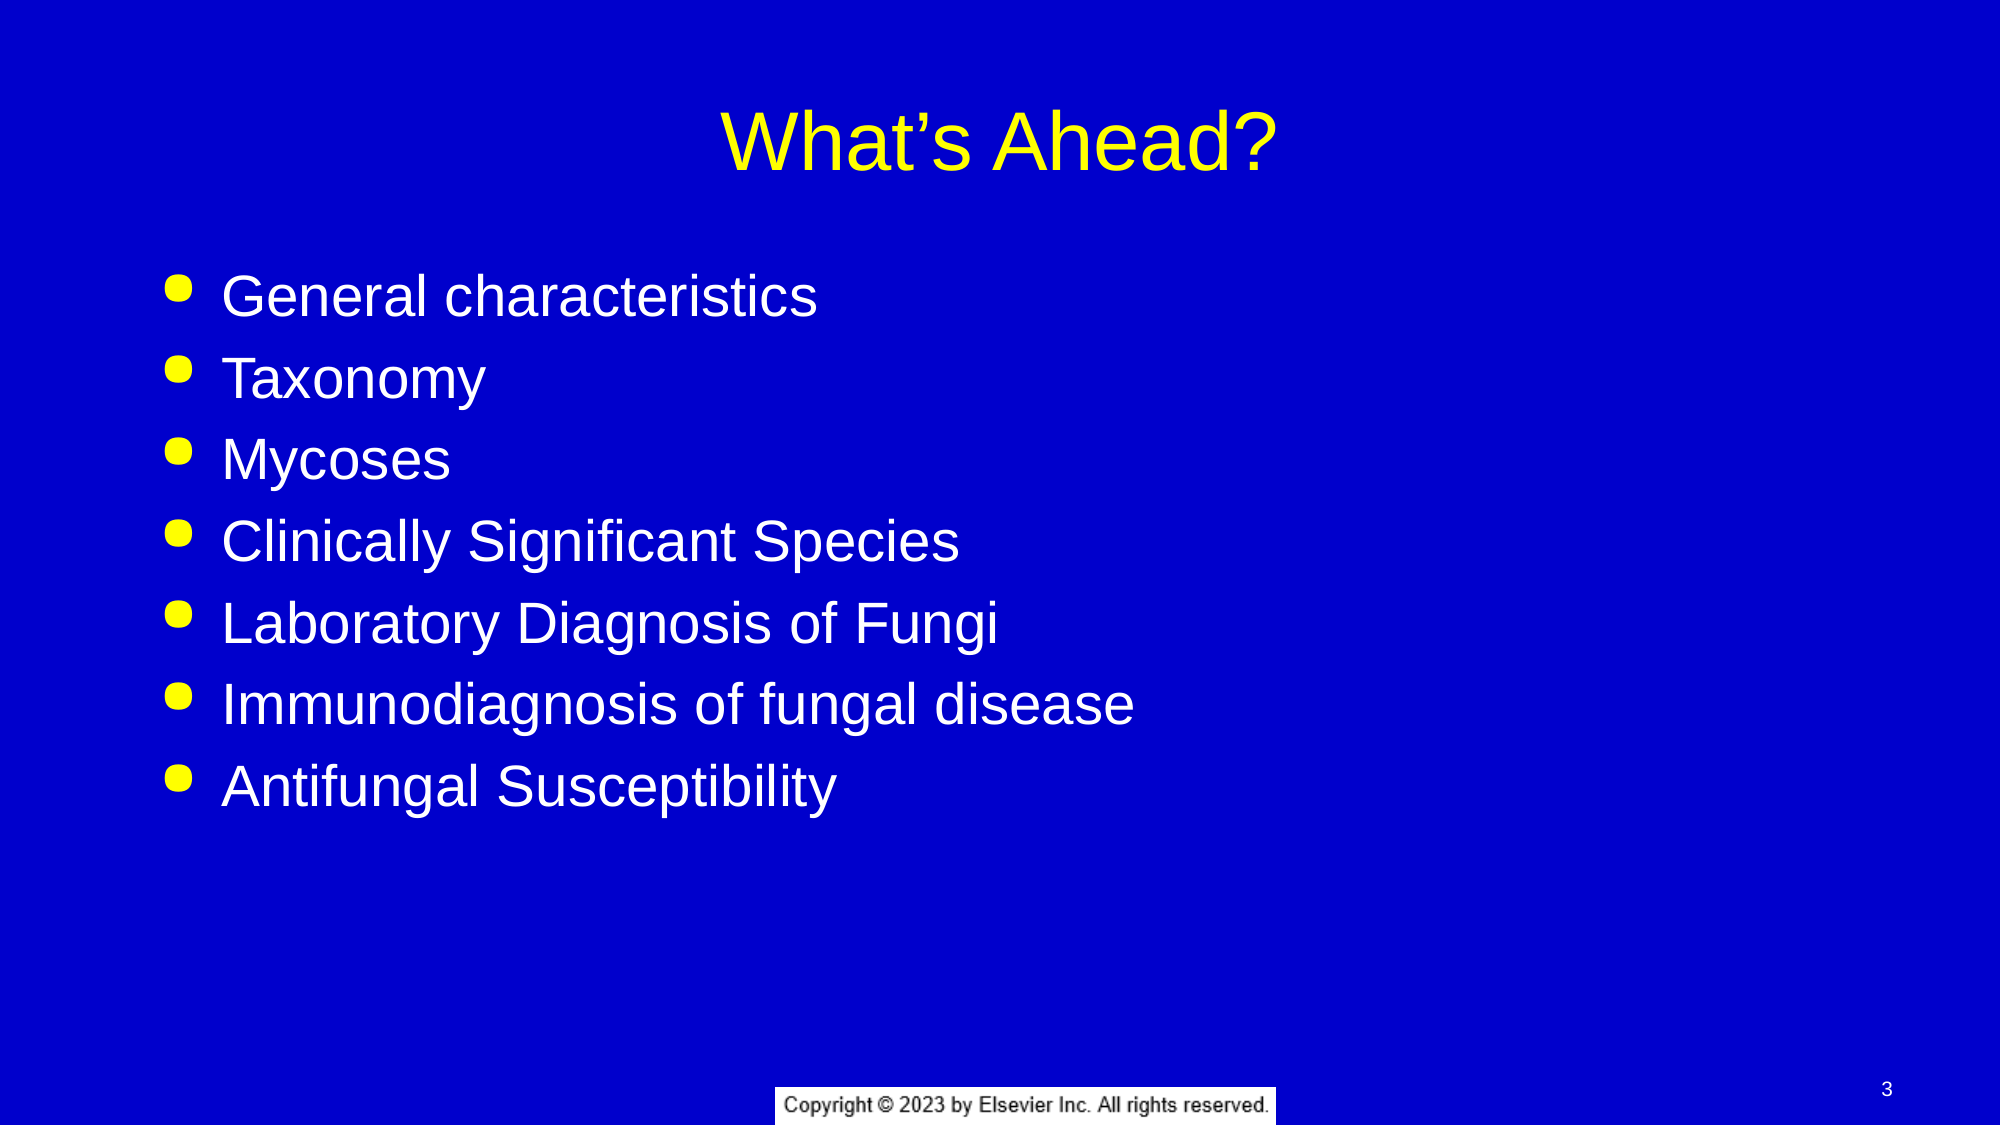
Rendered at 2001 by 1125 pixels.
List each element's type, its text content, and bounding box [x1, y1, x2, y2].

list General characteristics Taxonomy Mycoses Clinically Significant Species Laboratory Diagnosis of Fungi Immunodiagnosis of fungal disease Antifungal Susceptibility [149, 249, 1851, 982]
title What’s Ahead? [149, 37, 1851, 238]
picture [775, 1087, 1276, 1125]
